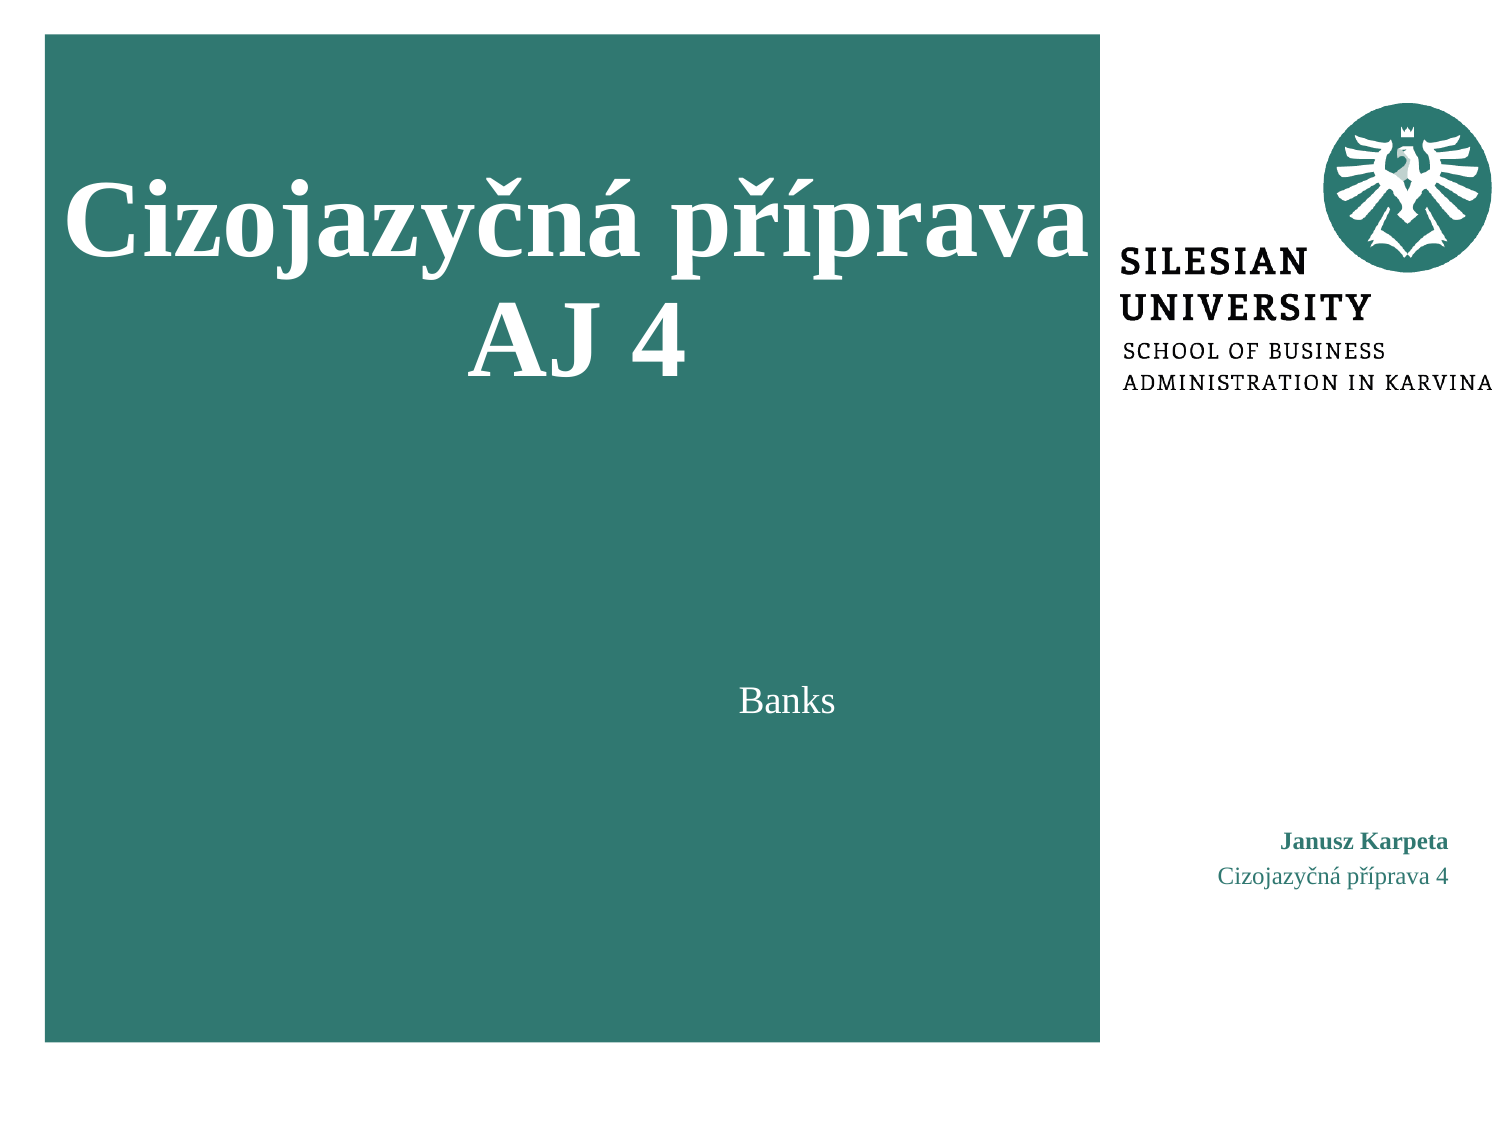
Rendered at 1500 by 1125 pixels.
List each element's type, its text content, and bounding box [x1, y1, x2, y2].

picture [1120, 103, 1492, 390]
text_box [44, 626, 1101, 1043]
subtitle Banks [0, 672, 851, 847]
text_box Janusz Karpeta Cizojazyčná příprava 4 [1120, 814, 1469, 1067]
title Cizojazyčná příprava AJ 4 [0, 153, 1155, 626]
text_box [44, 33, 1101, 153]
